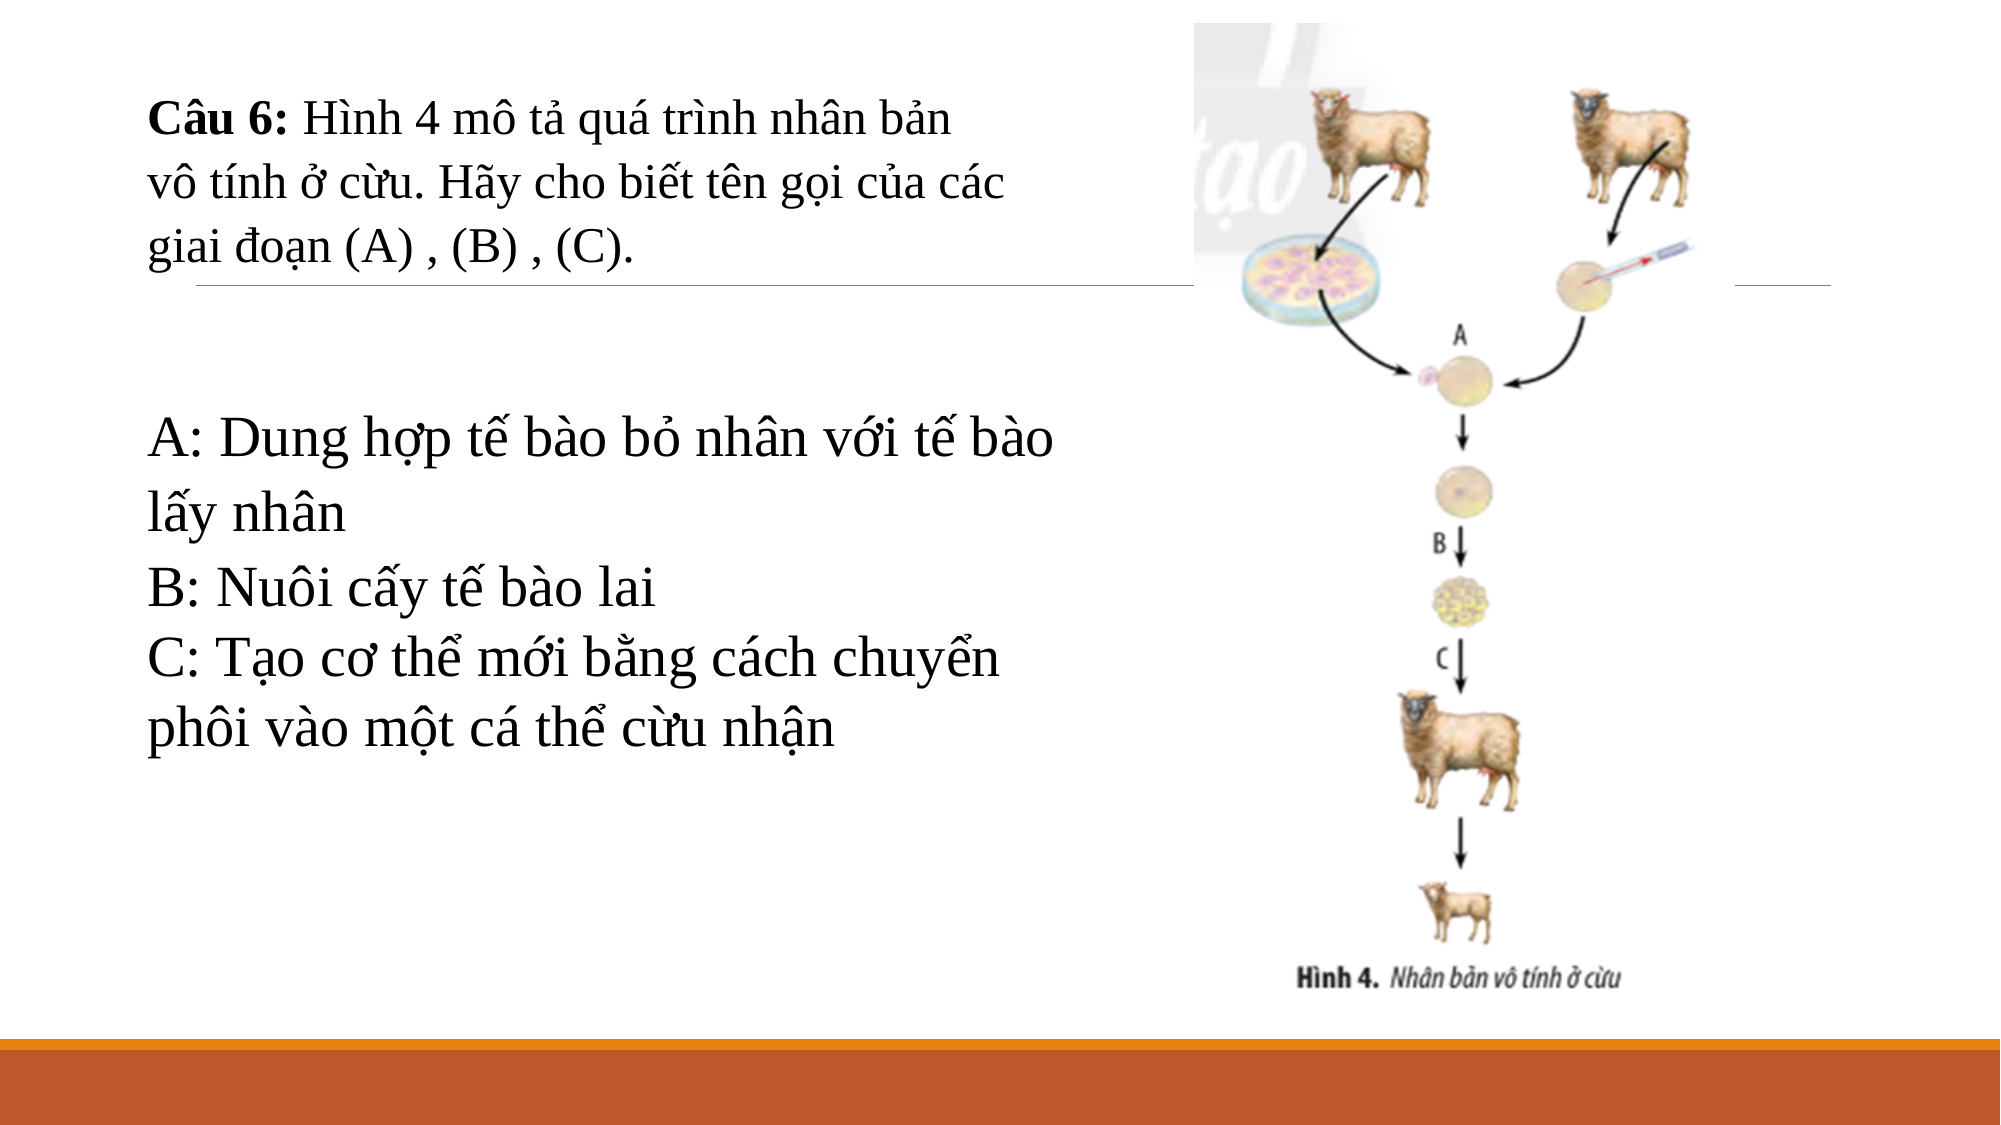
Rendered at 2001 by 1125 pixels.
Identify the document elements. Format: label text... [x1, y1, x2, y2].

picture [1194, 22, 1735, 1019]
text_box A: Dung hợp tế bào bỏ nhân với tế bào lấy nhân B: Nuôi cấy tế bào lai C: Tạo cơ thể mới bằng cách chuyển phôi vào một cá thể cừu nhận [132, 386, 1133, 766]
text_box Câu 6: Hình 4 mô tả quá trình nhân bản vô tính ở cừu. Hãy cho biết tên gọi của các giai đoạn (A) , (B) , (C). [132, 72, 1021, 280]
